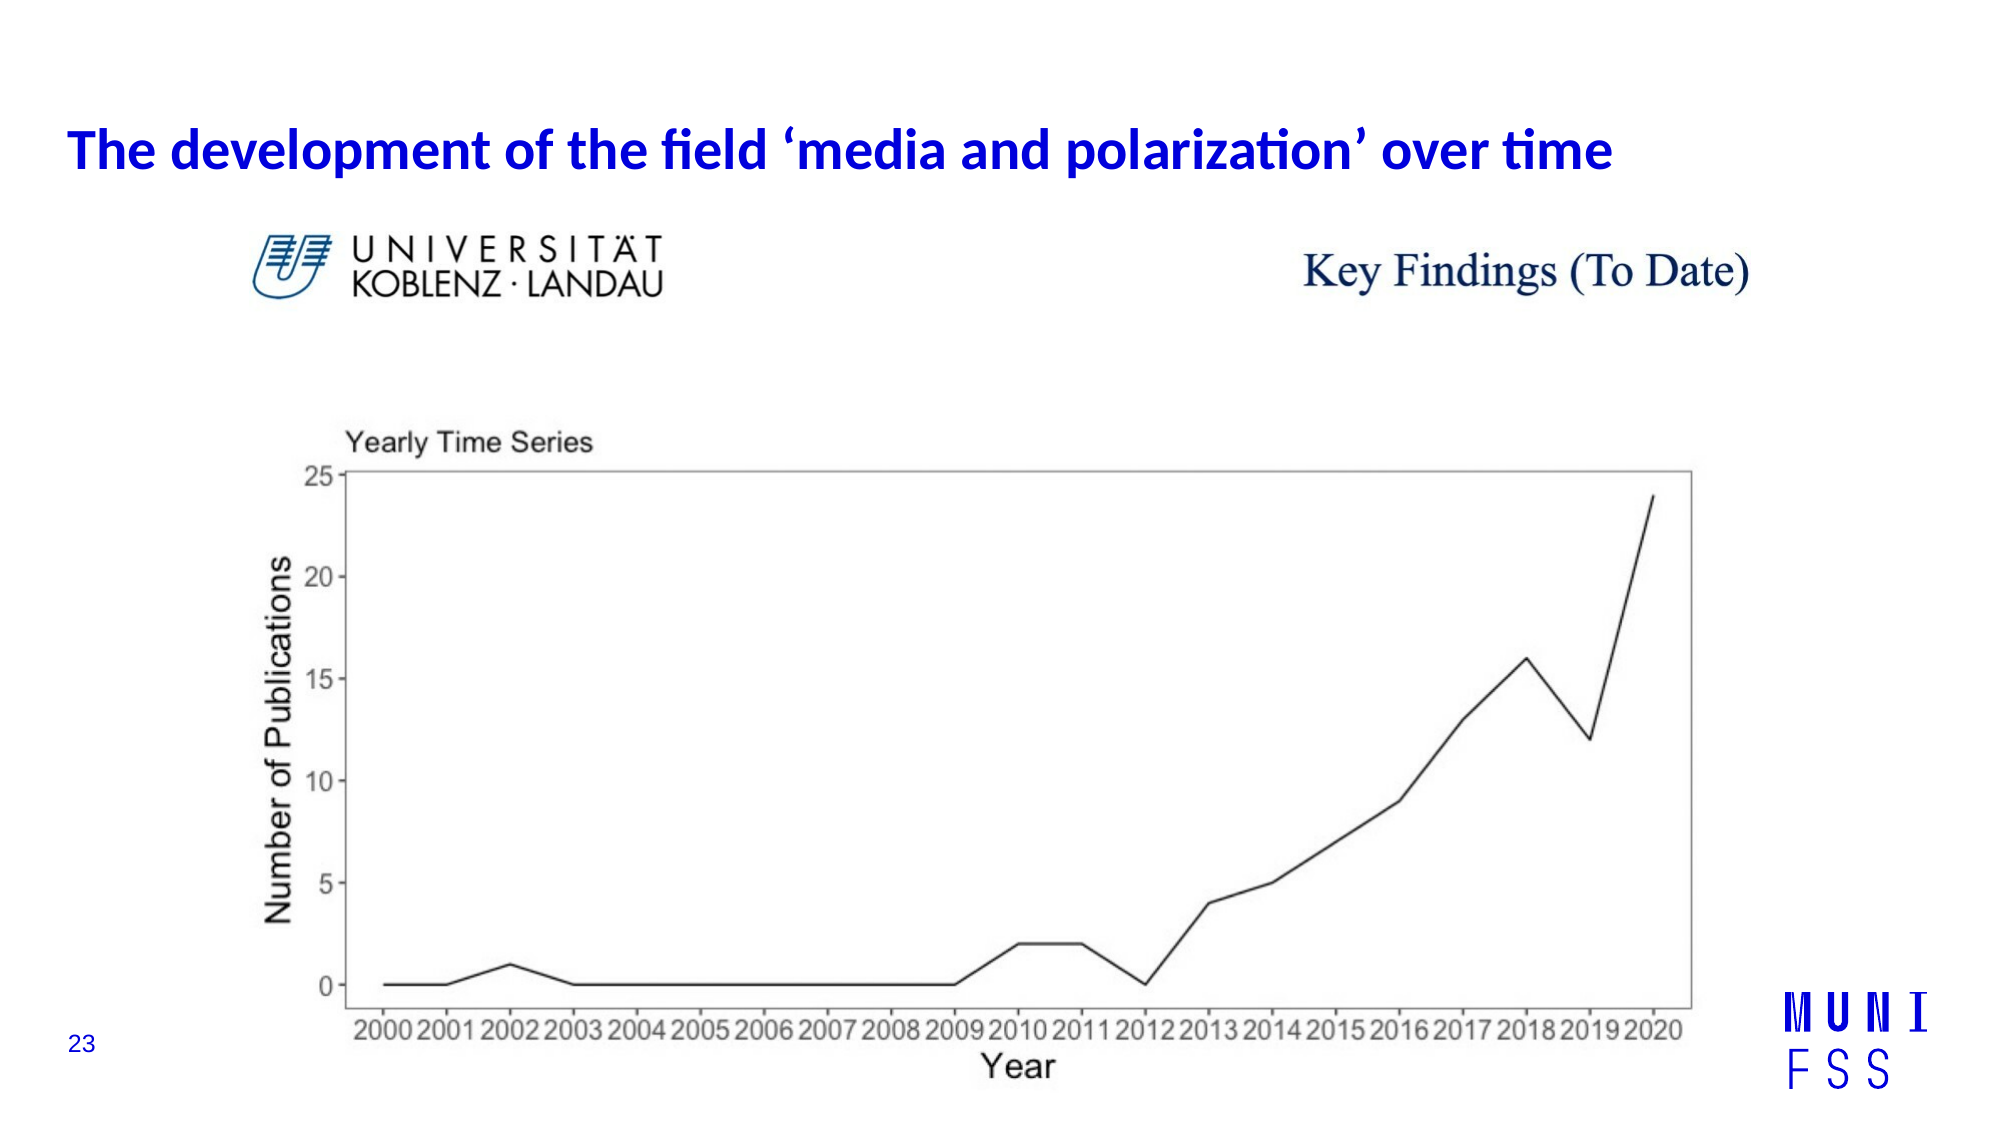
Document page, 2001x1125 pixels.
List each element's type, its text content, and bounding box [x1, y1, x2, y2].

title The development of the field ‘media and polarization’ over time [67, 97, 1902, 172]
picture [249, 231, 1751, 1093]
slide_number 23 [67, 1021, 110, 1063]
